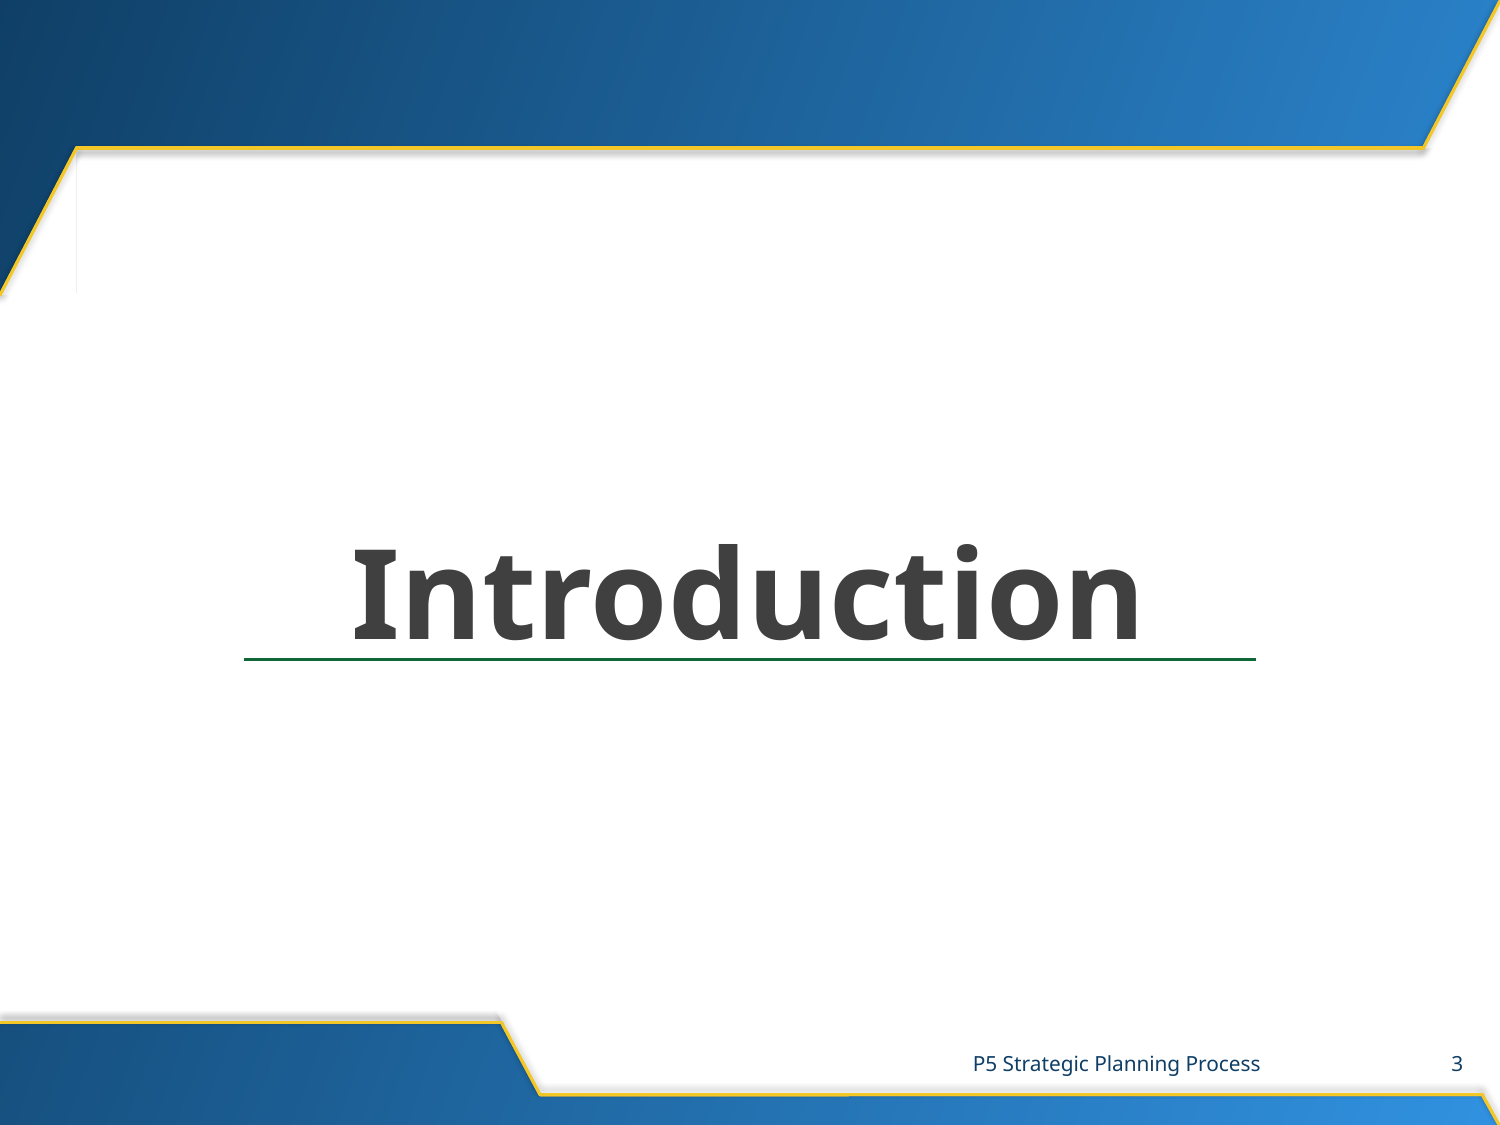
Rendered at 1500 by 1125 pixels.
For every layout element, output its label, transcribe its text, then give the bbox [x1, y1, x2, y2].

footer P5 Strategic Planning Process [826, 1034, 1407, 1095]
title Introduction [136, 192, 1363, 673]
slide_number 3 [1407, 1034, 1478, 1095]
